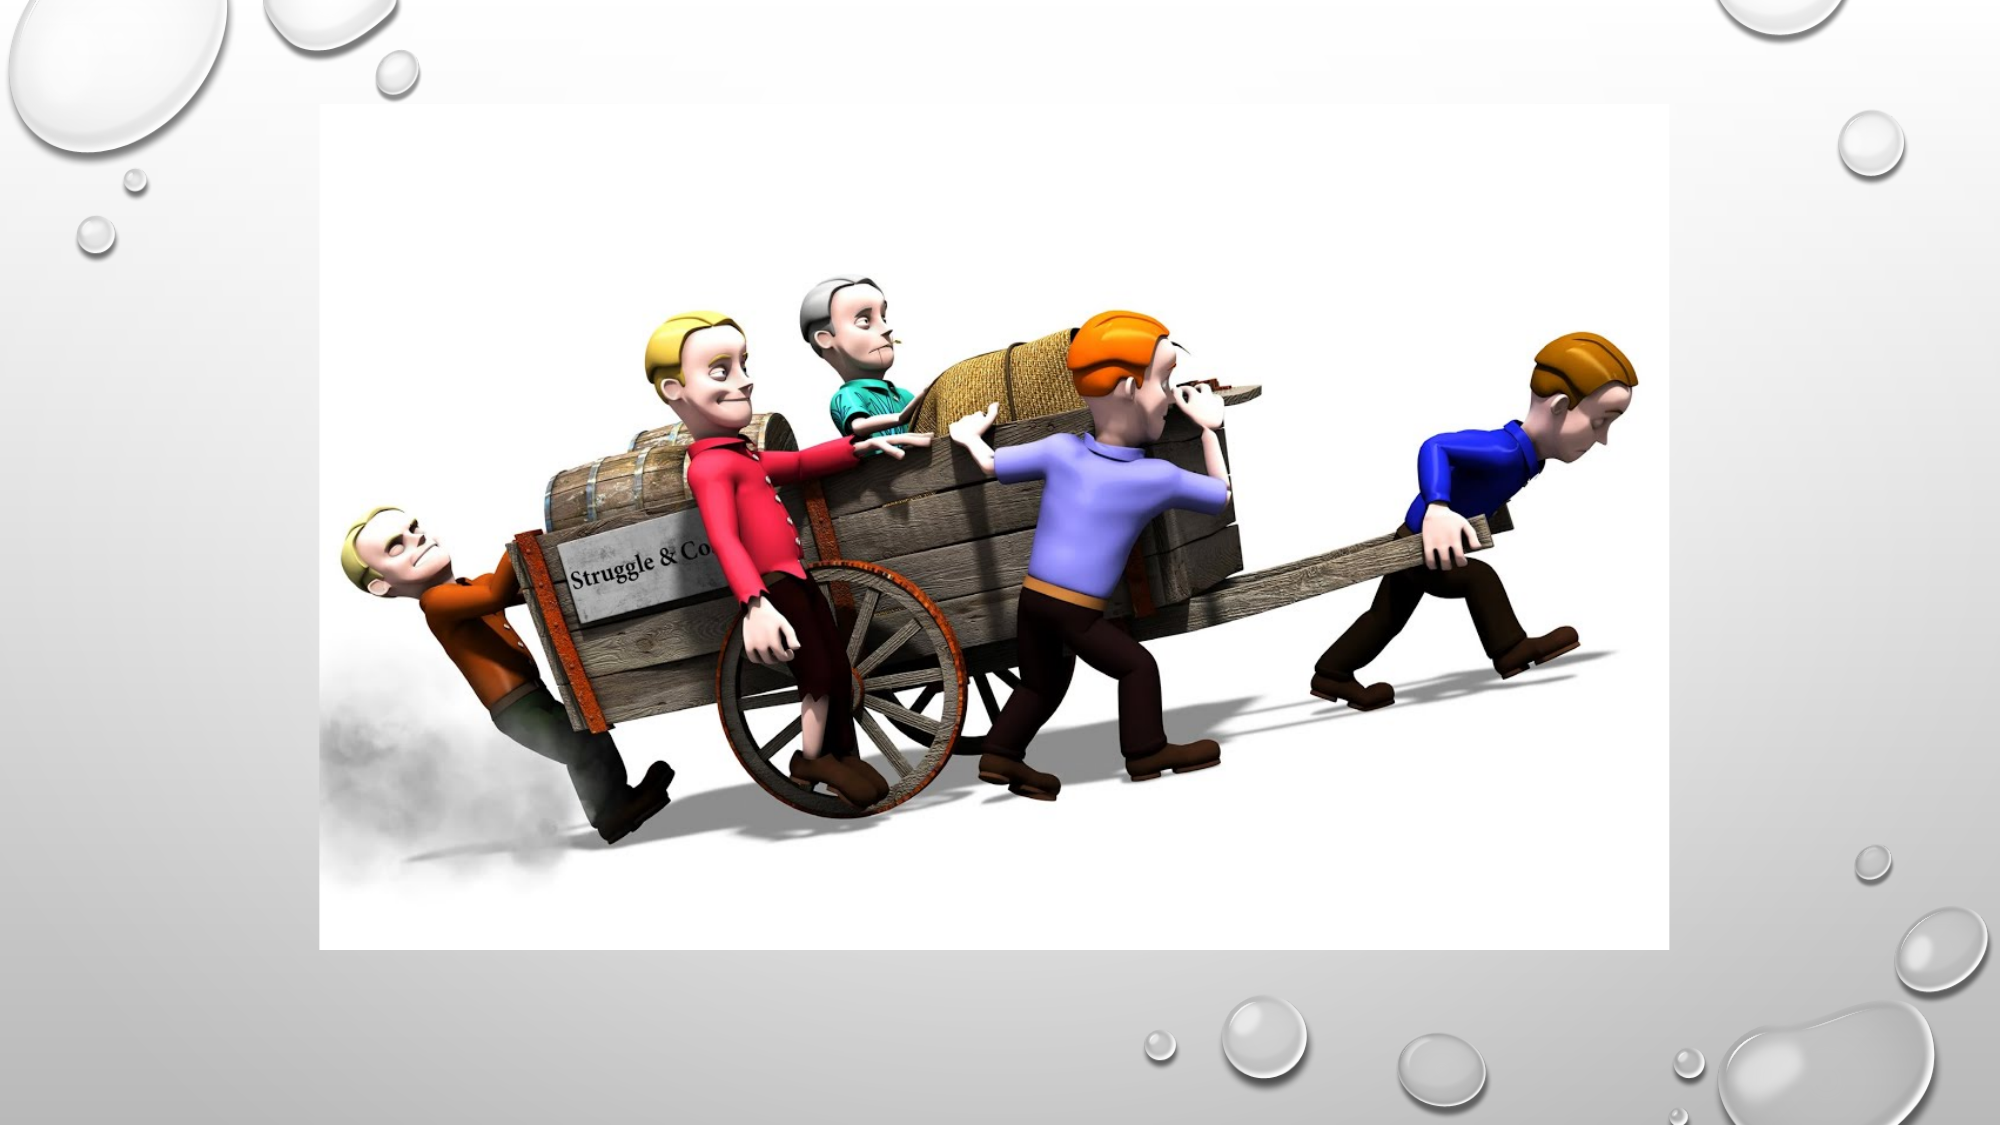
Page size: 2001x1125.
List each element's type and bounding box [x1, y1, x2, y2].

list [318, 79, 1670, 1014]
picture [0, 0, 2000, 1125]
